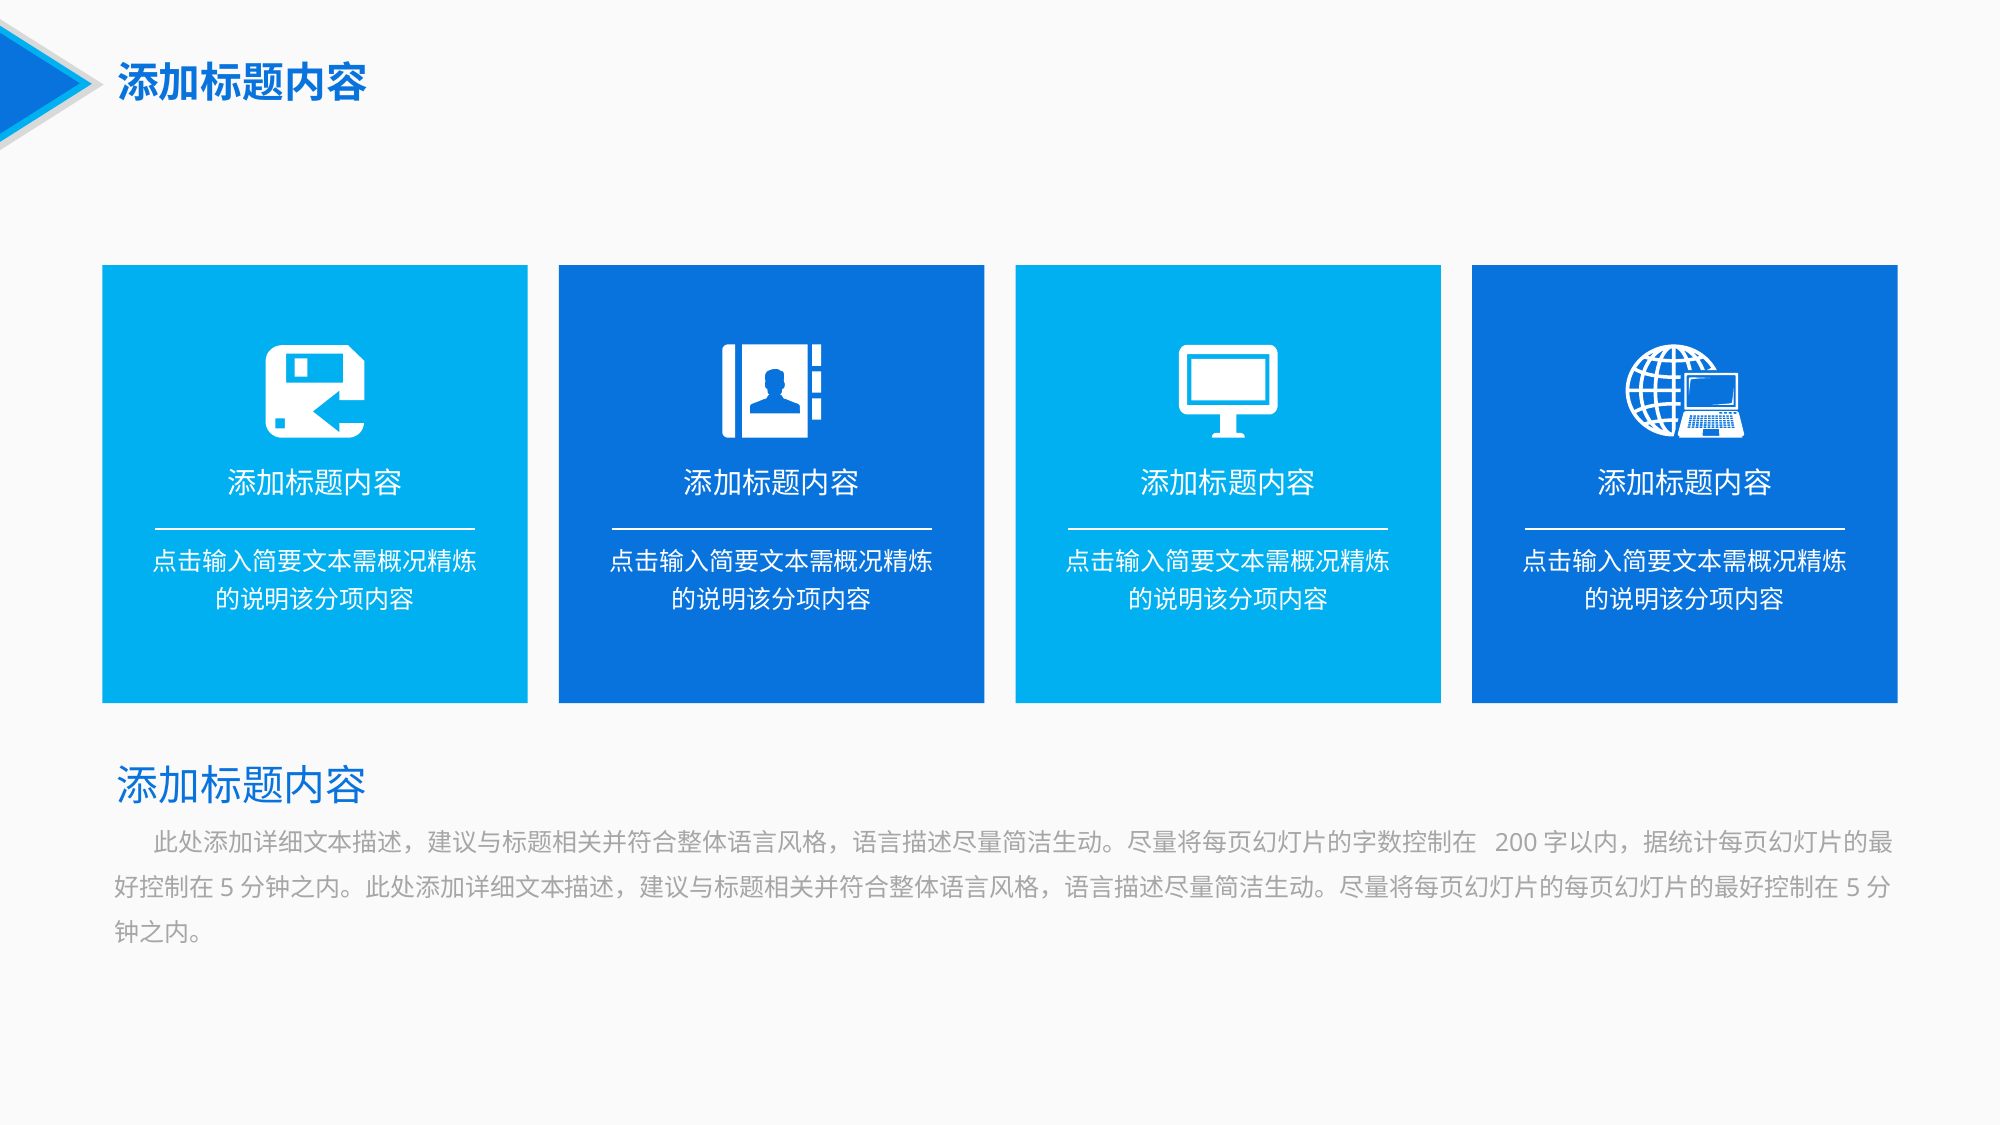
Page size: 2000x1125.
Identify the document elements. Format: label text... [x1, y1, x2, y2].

text_box [557, 263, 986, 705]
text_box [0, 18, 104, 151]
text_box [1040, 344, 1416, 622]
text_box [127, 344, 503, 623]
text_box 添加标题内容 [108, 48, 457, 113]
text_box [583, 344, 960, 622]
text_box [1013, 263, 1443, 705]
text_box [1470, 263, 1900, 705]
text_box [100, 263, 530, 705]
text_box 此处添加详细文本描述，建议与标题相关并符合整体语言风格，语言描述尽量简洁生动。尽量将每页幻灯片的字数控制在 200字以内，据统计每页幻灯片的最好控制在5分钟之内。此处添加详细文本描述，建议与标题相关并符合整体语言风格，语言描述尽量简洁生动。尽量将每页幻灯片的每页幻灯片的最好控制在5分钟之内。 [114, 811, 1898, 1000]
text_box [1497, 344, 1873, 622]
text_box 添加标题内容 [102, 751, 599, 817]
